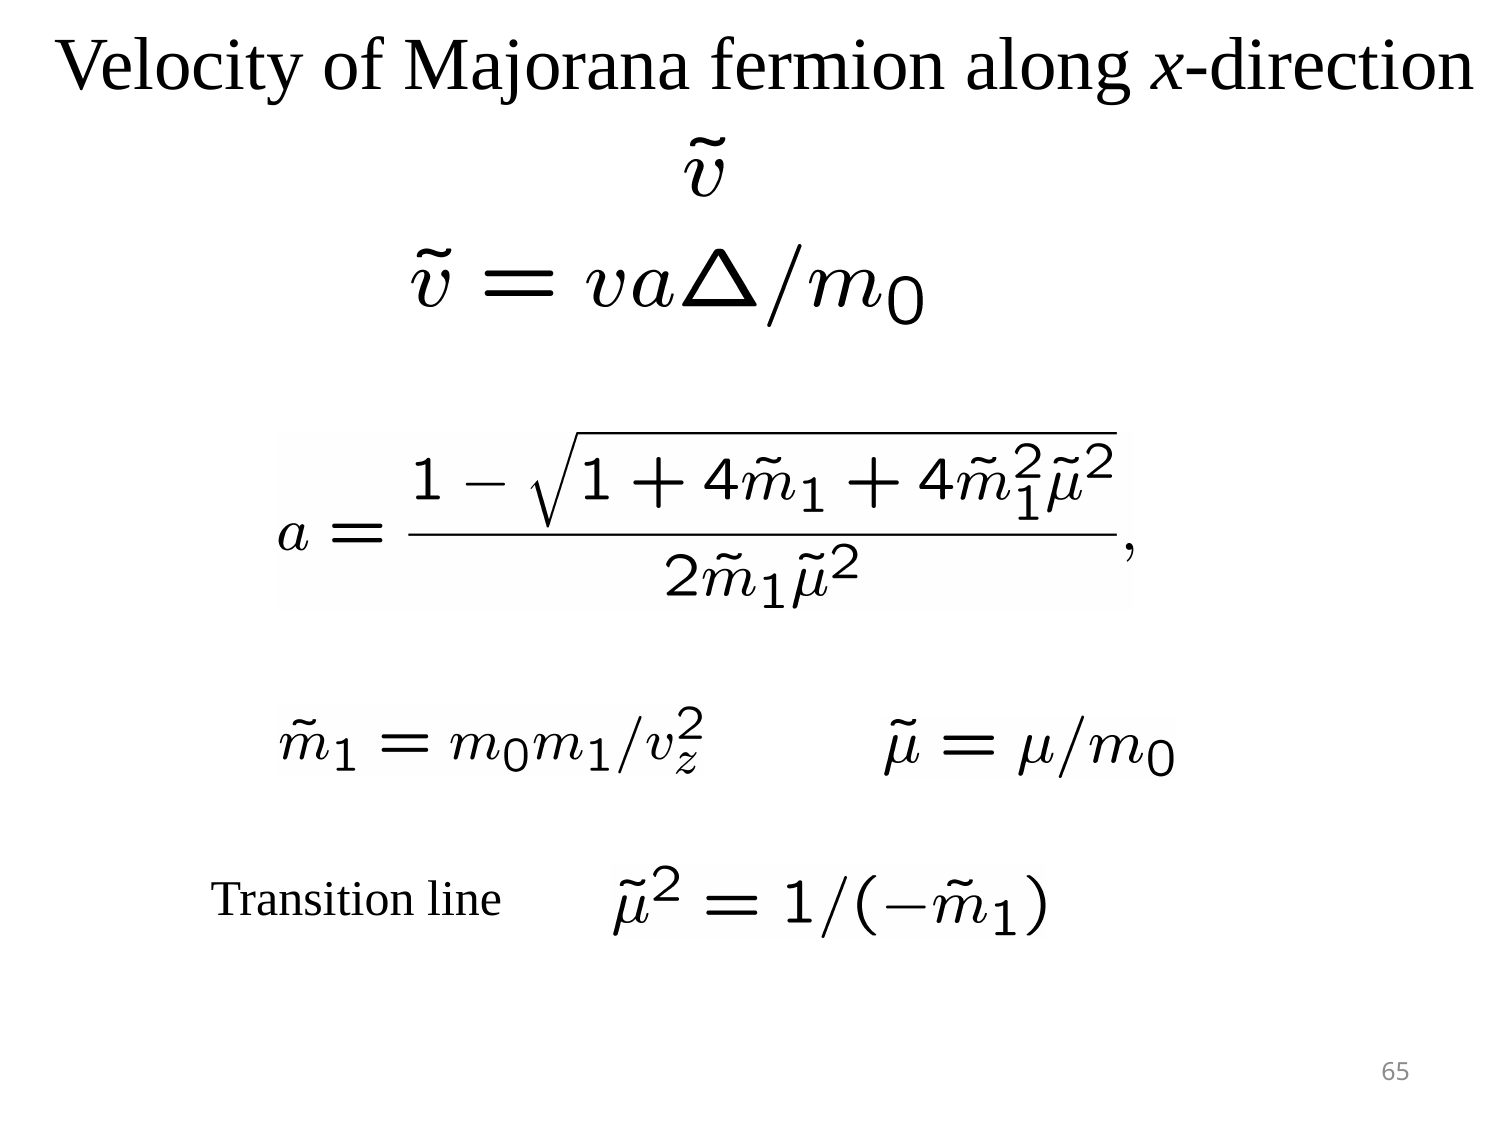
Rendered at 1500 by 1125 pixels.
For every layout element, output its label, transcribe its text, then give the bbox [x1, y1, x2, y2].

picture [407, 243, 925, 332]
picture [277, 704, 703, 776]
text_box Transition line [195, 857, 518, 933]
picture [680, 133, 727, 197]
picture [881, 715, 1176, 781]
picture [610, 863, 1046, 941]
text_box Velocity of Majorana fermion along x-direction [39, 7, 1491, 112]
slide_number 65 [1074, 1042, 1425, 1103]
picture [277, 432, 1135, 610]
